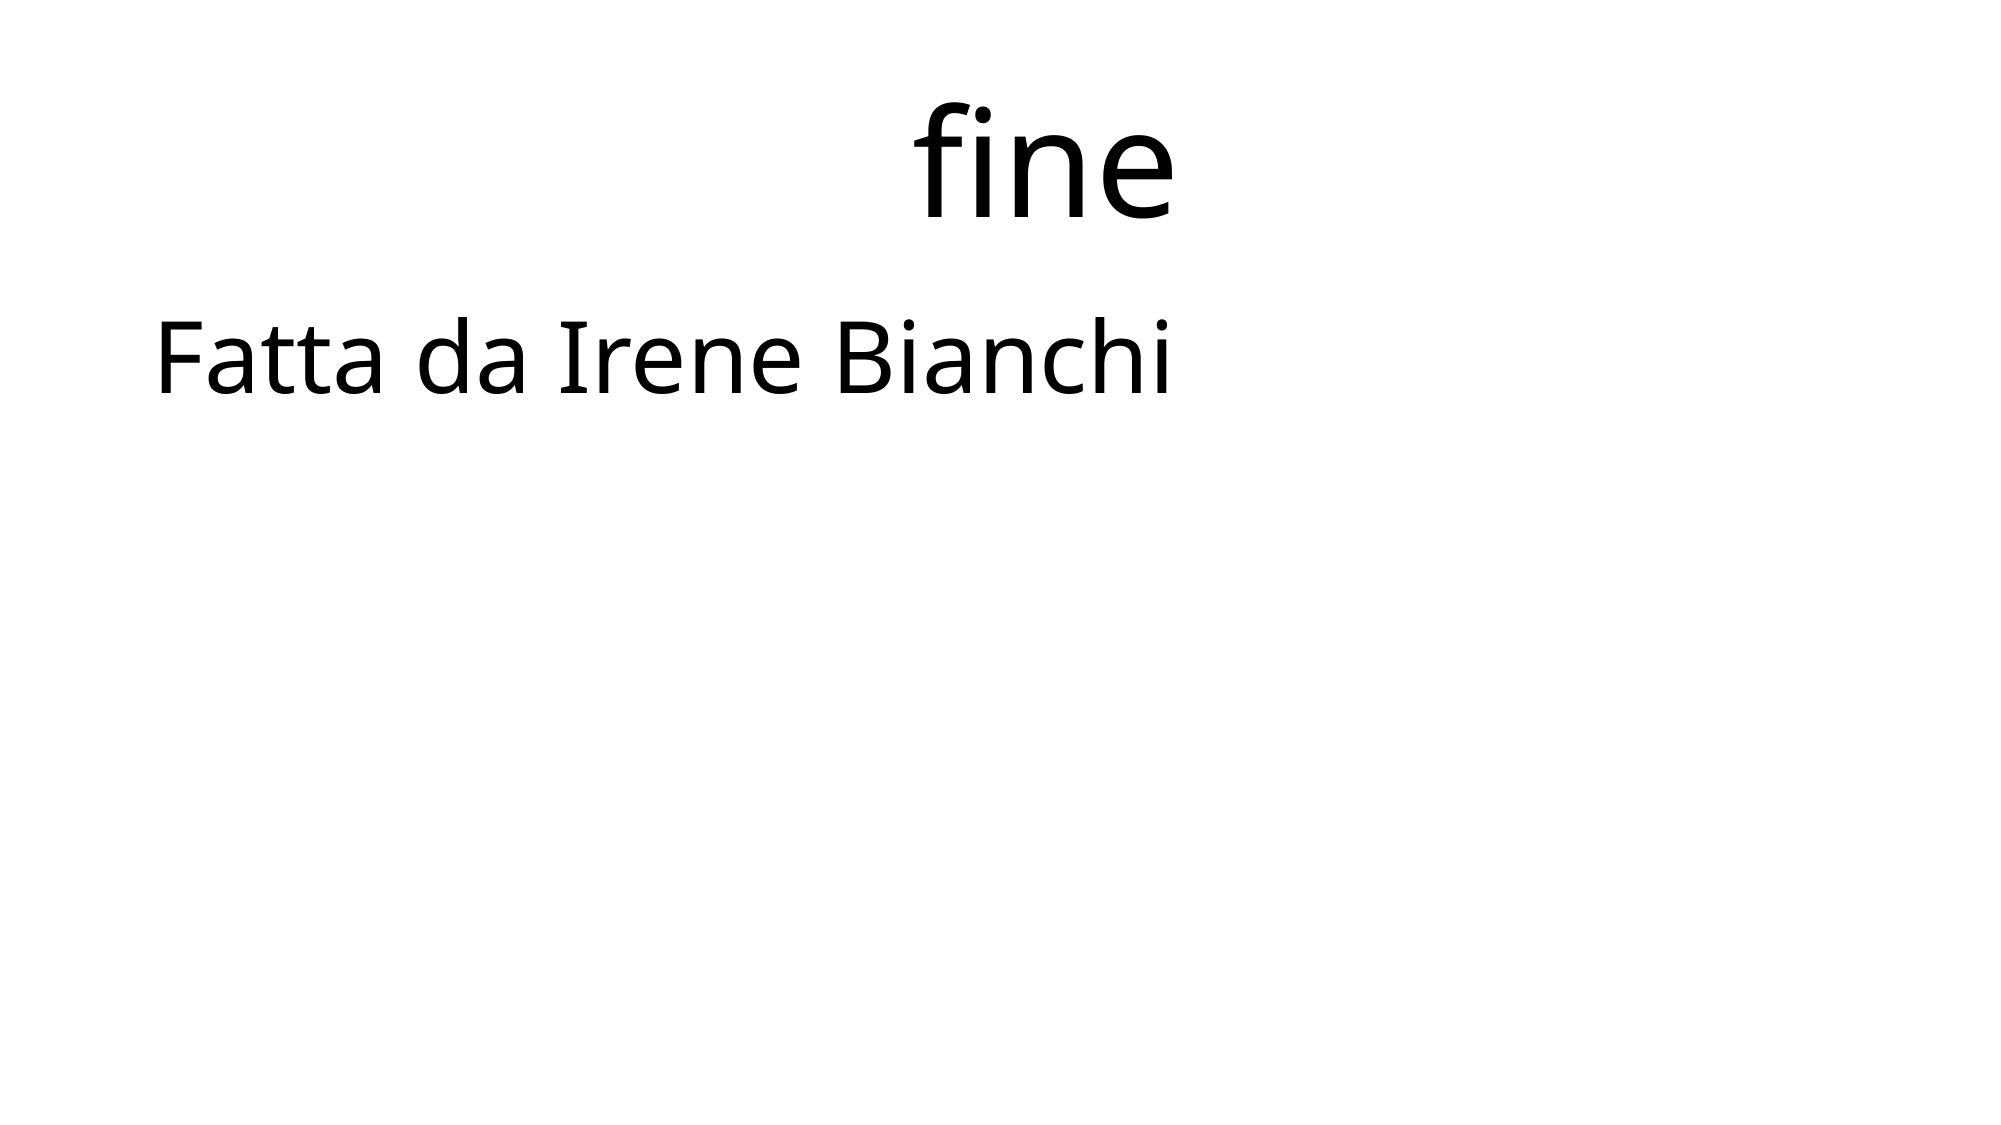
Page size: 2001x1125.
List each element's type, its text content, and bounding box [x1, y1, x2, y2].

title fine [137, 59, 1863, 278]
list Fatta da Irene Bianchi [137, 299, 1863, 1014]
